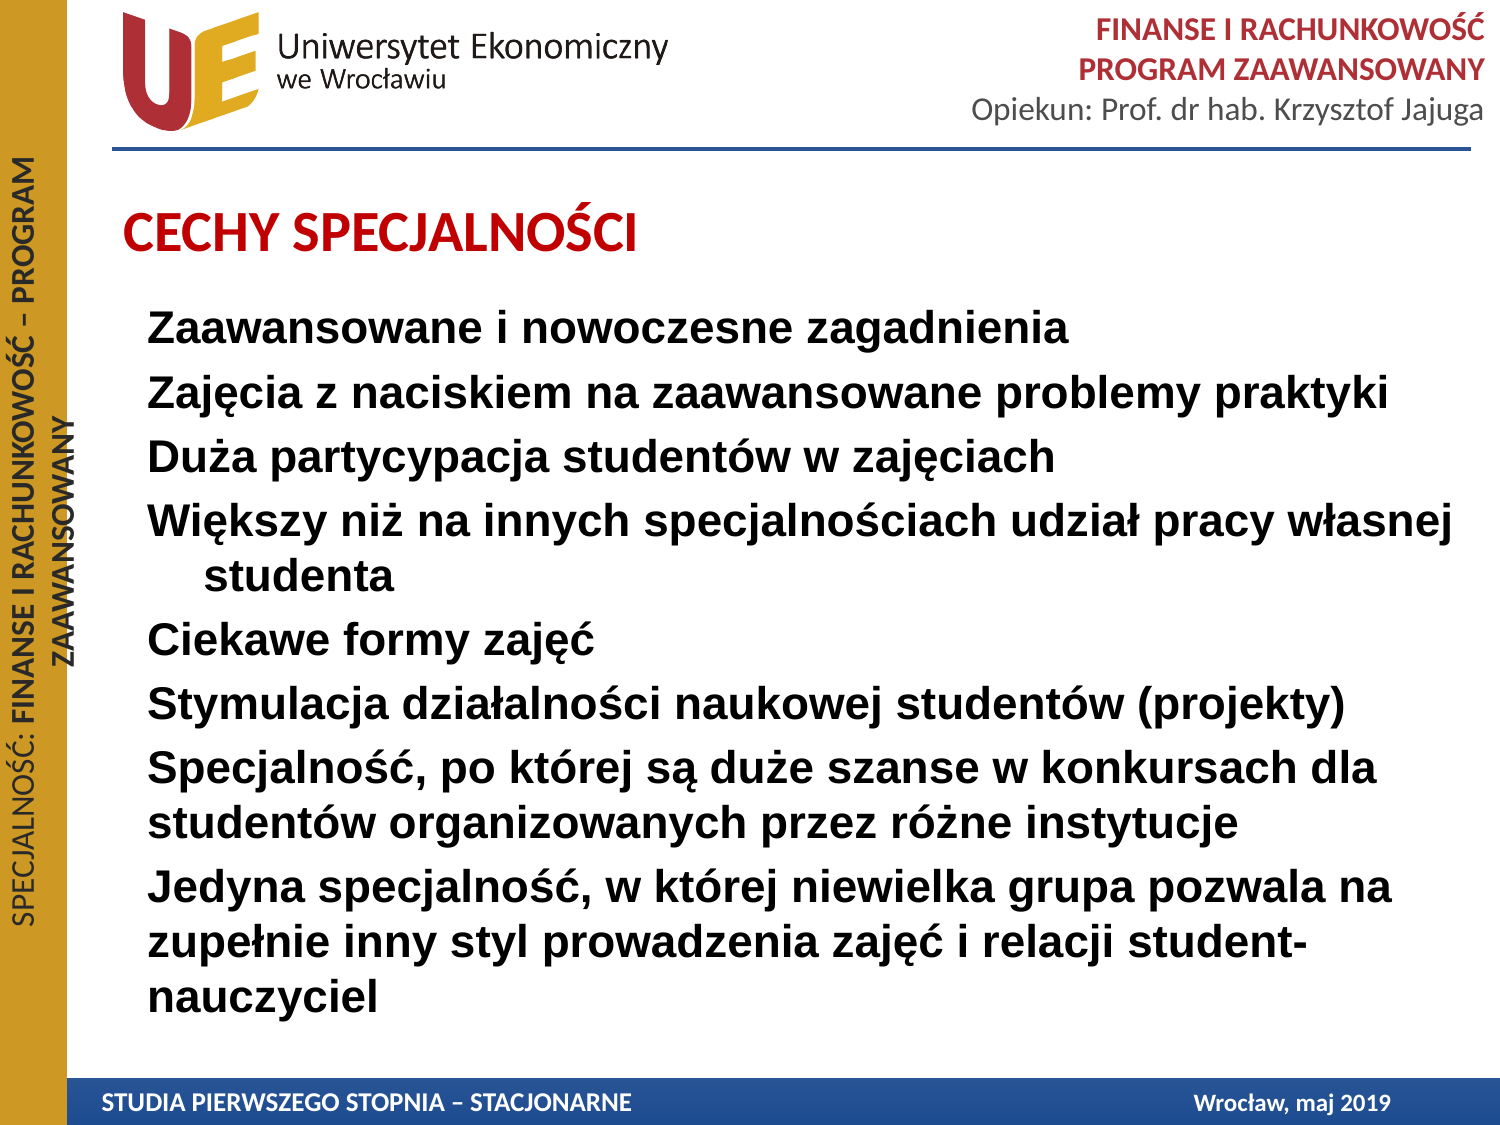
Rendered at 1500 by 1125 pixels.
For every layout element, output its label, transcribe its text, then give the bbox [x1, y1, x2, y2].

title CECHY SPECJALNOŚCI [108, 186, 1459, 339]
list Zaawansowane i nowoczesne zagadnienia Zajęcia z naciskiem na zaawansowane problemy praktyki Duża partycypacja studentów w zajęciach Większy niż na innych specjalnościach udział pracy własnej studenta Ciekawe formy zajęć Stymulacja działalności naukowej studentów (projekty) Specjalność, po której są duże szanse w konkursach dla studentów organizowanych przez różne instytucje Jedyna specjalność, w której niewielka grupa pozwala na zupełnie inny styl prowadzenia zajęć i relacji student-nauczyciel [132, 290, 1483, 1034]
picture [123, 12, 668, 131]
